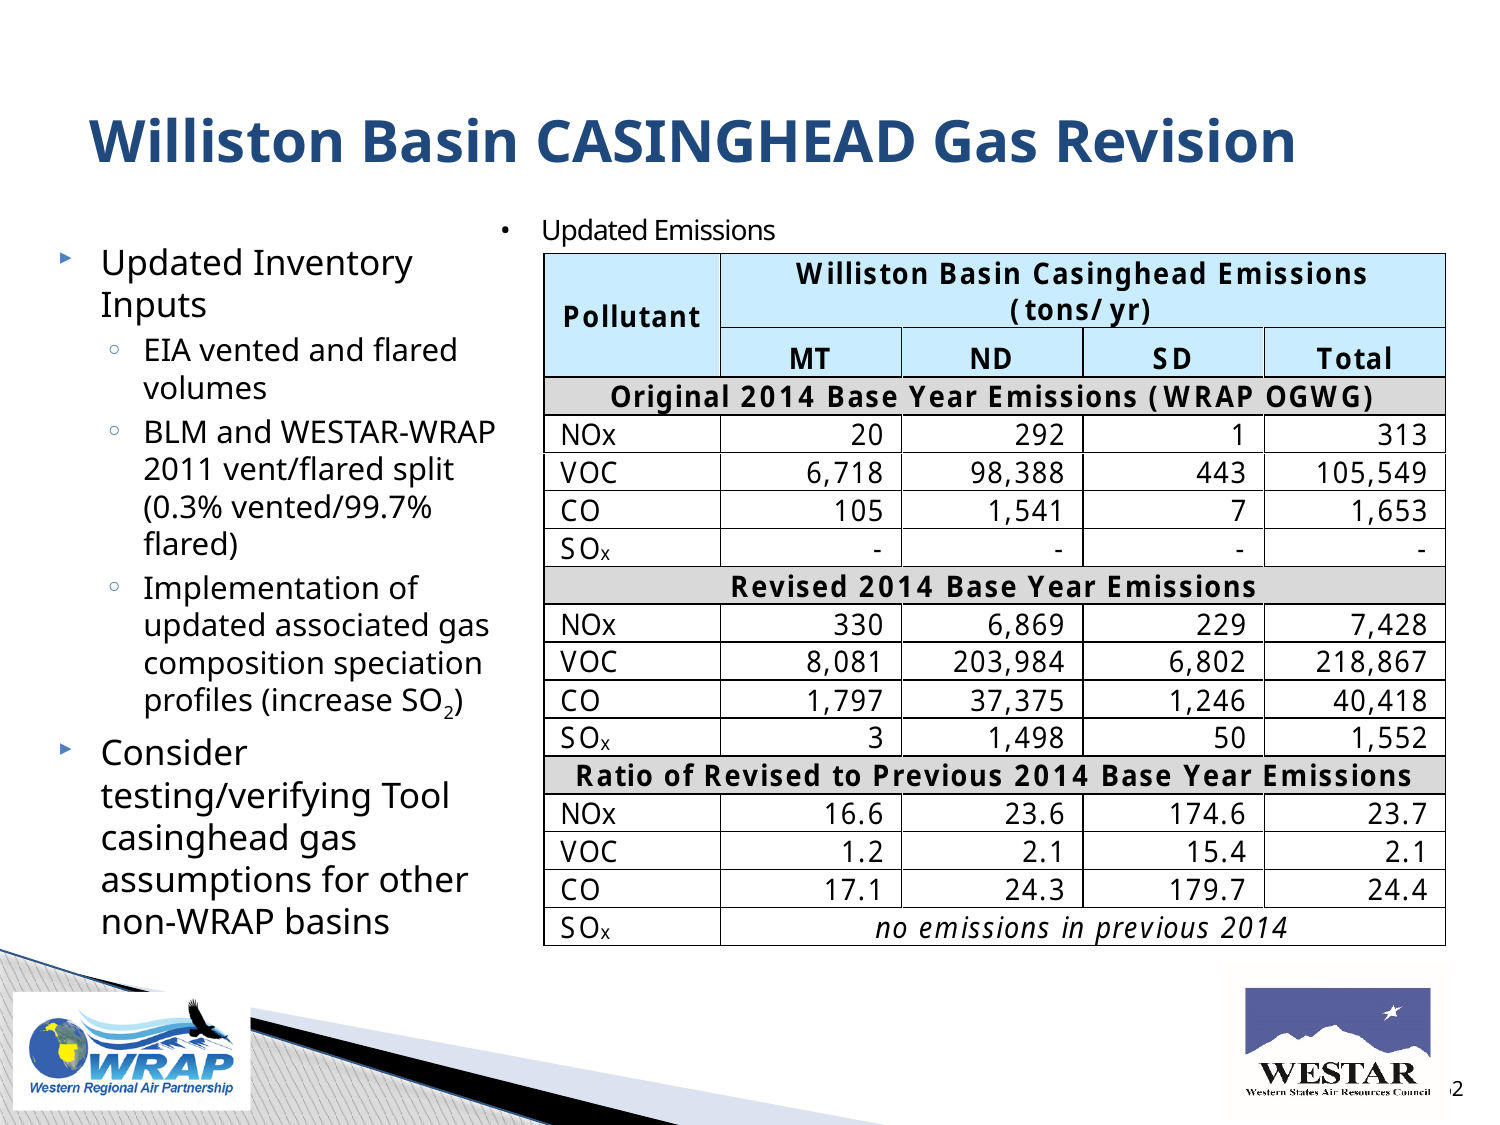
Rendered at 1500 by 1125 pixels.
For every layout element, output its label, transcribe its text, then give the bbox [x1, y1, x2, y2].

text_box Updated Emissions [499, 212, 1041, 252]
picture [12, 991, 252, 1111]
picture [275, 252, 1500, 1121]
title Williston Basin CASINGHEAD Gas Revision [75, 45, 1425, 233]
list Updated Inventory Inputs EIA vented and flared volumes BLM and WESTAR-WRAP 2011 vent/flared split (0.3% vented/99.7% flared) Implementation of updated associated gas composition speciation profiles (increase SO2) Consider testing/verifying Tool casinghead gas assumptions for other non-WRAP basins [24, 232, 499, 950]
slide_number 62 [1456, 1051, 1479, 1112]
